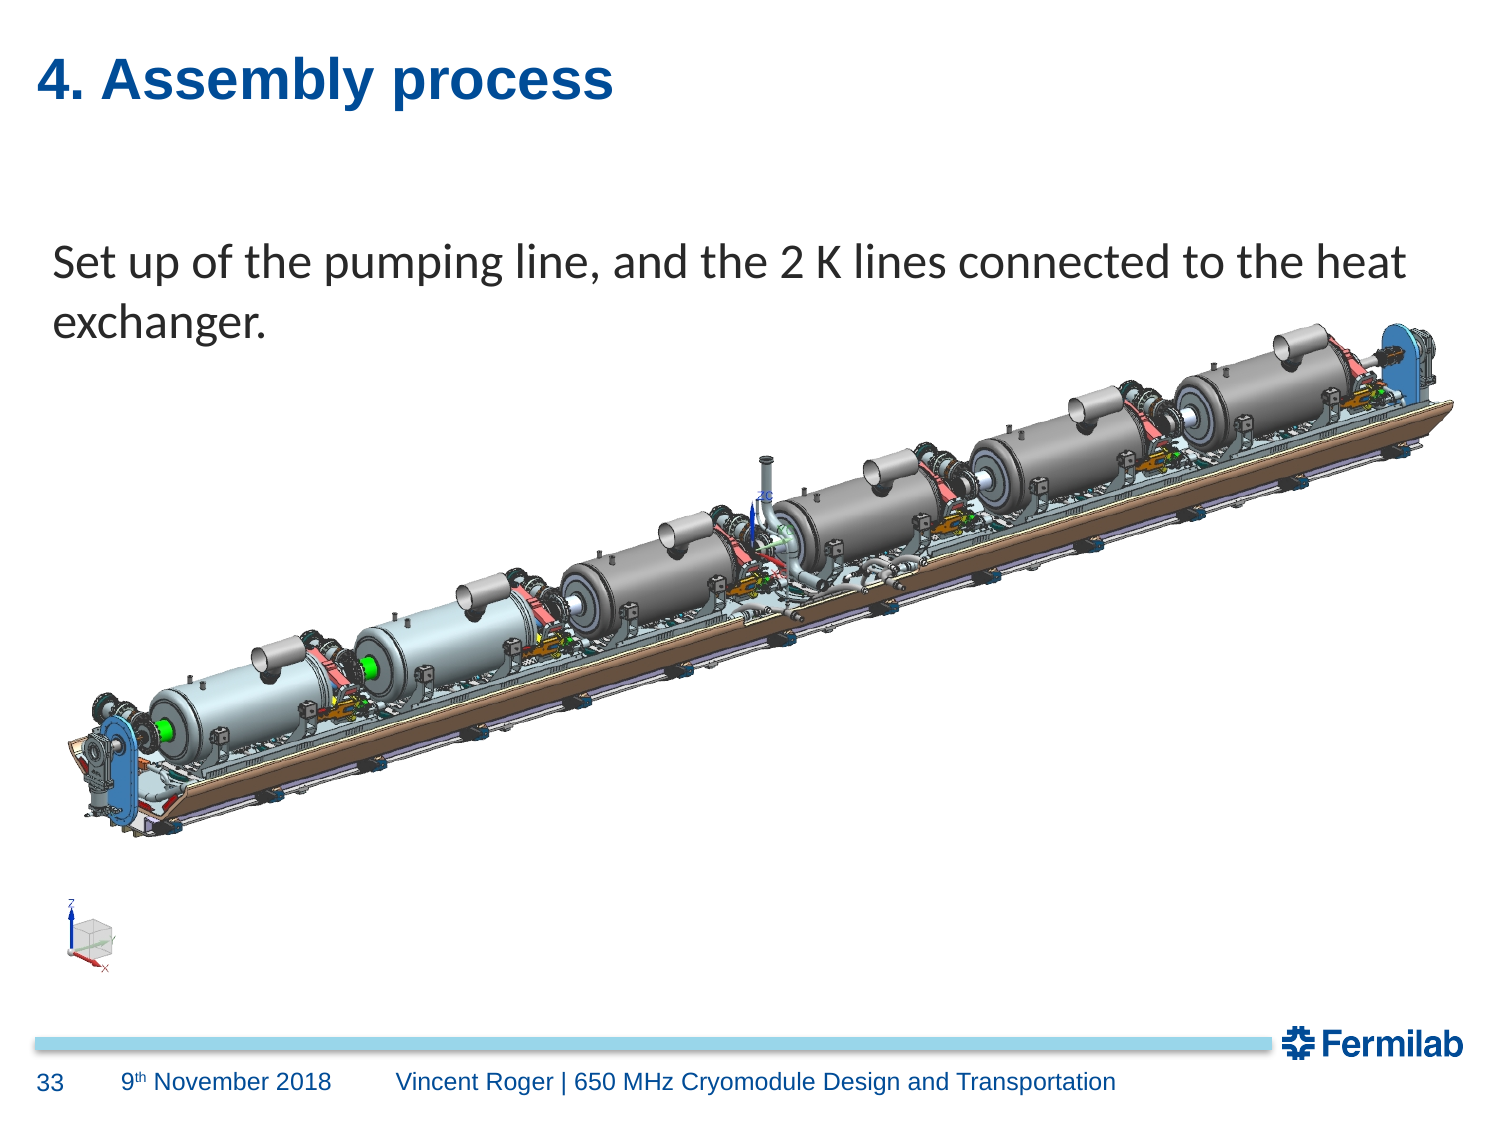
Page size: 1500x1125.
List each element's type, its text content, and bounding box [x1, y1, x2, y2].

picture [1282, 1026, 1463, 1060]
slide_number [120, 1065, 358, 1106]
title 4. Assembly process [37, 41, 1463, 99]
picture [0, 100, 1500, 1025]
slide_number 33 [36, 1066, 105, 1106]
footer Vincent Roger | 650 MHz Cryomodule Design and Transportation [395, 1065, 1214, 1105]
